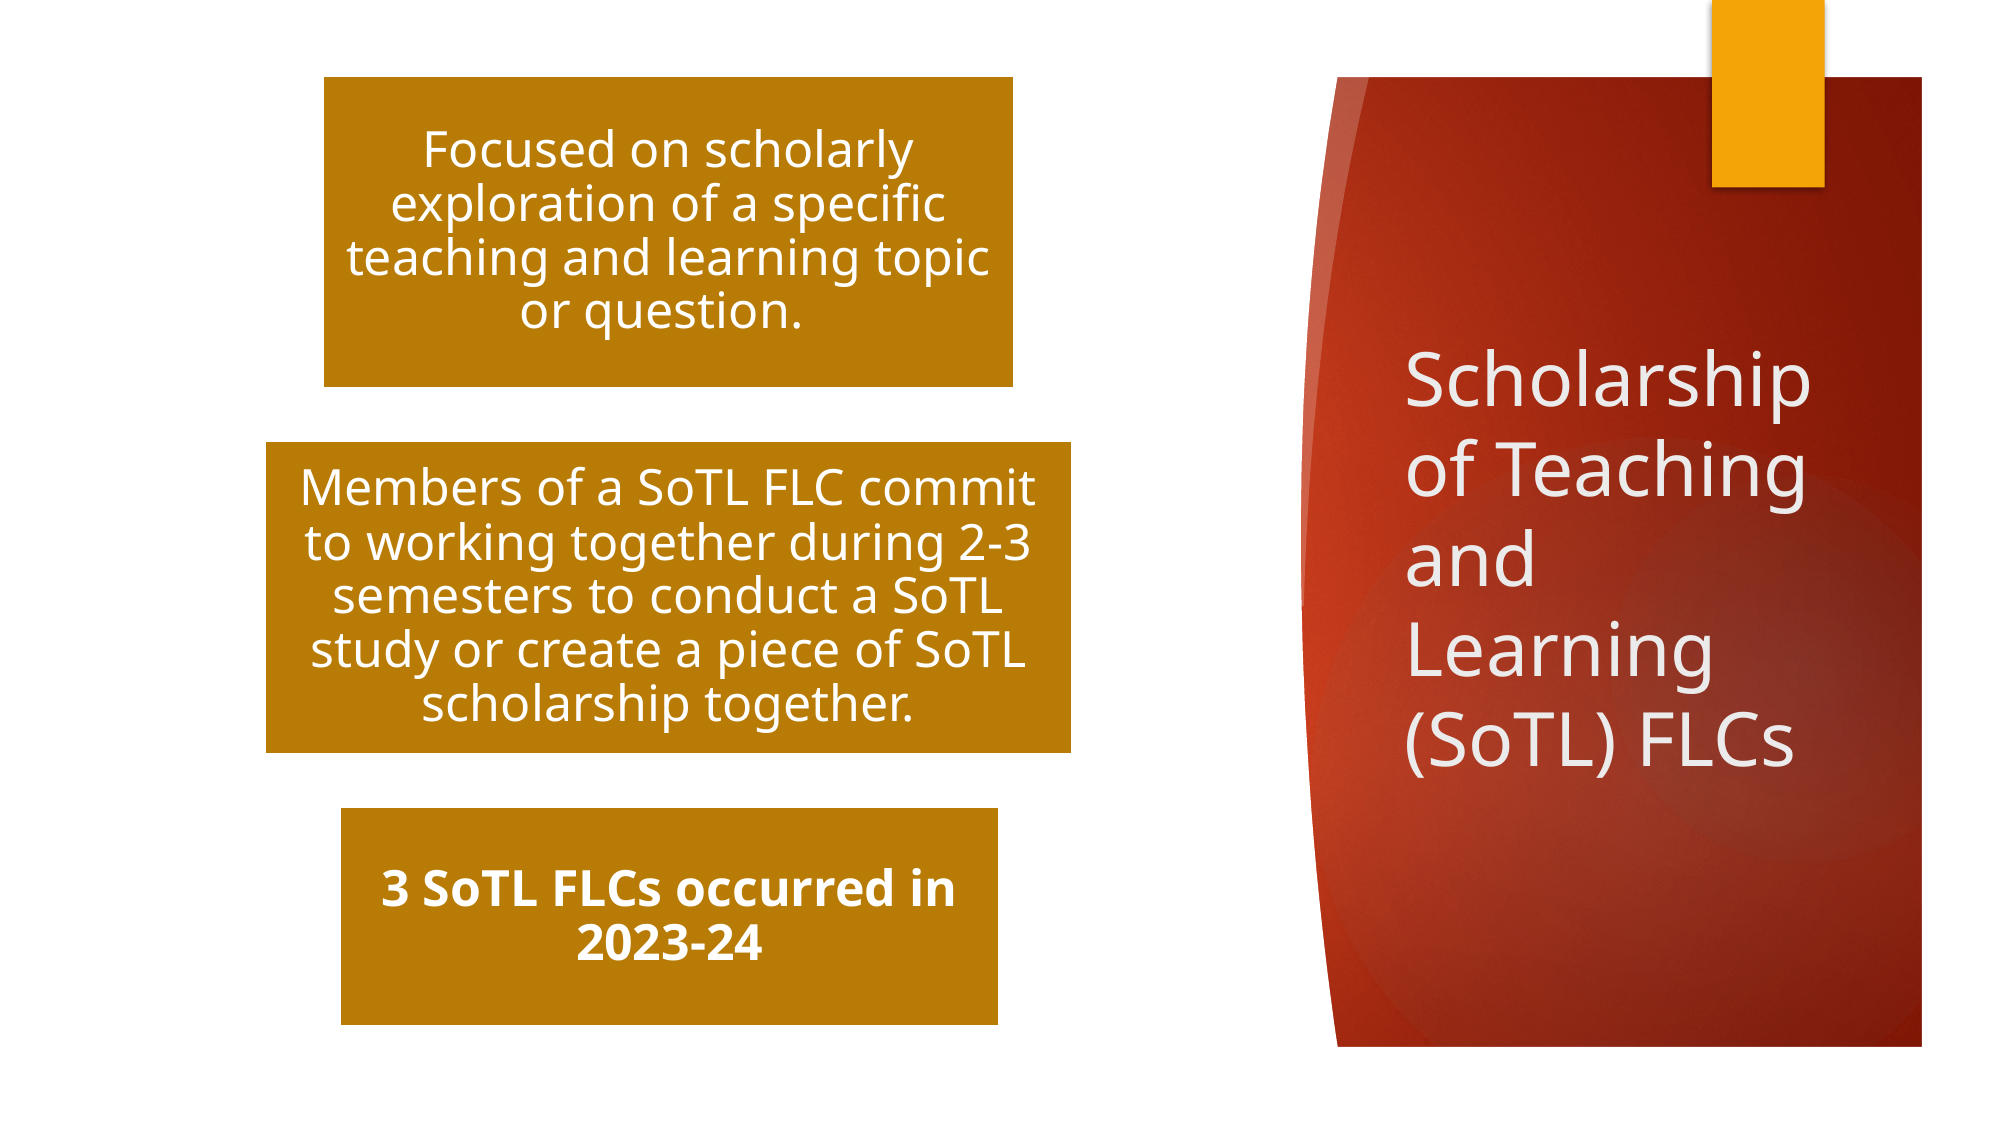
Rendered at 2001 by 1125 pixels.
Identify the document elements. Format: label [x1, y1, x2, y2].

text_box [0, 0, 2000, 1125]
list [124, 74, 1212, 1028]
